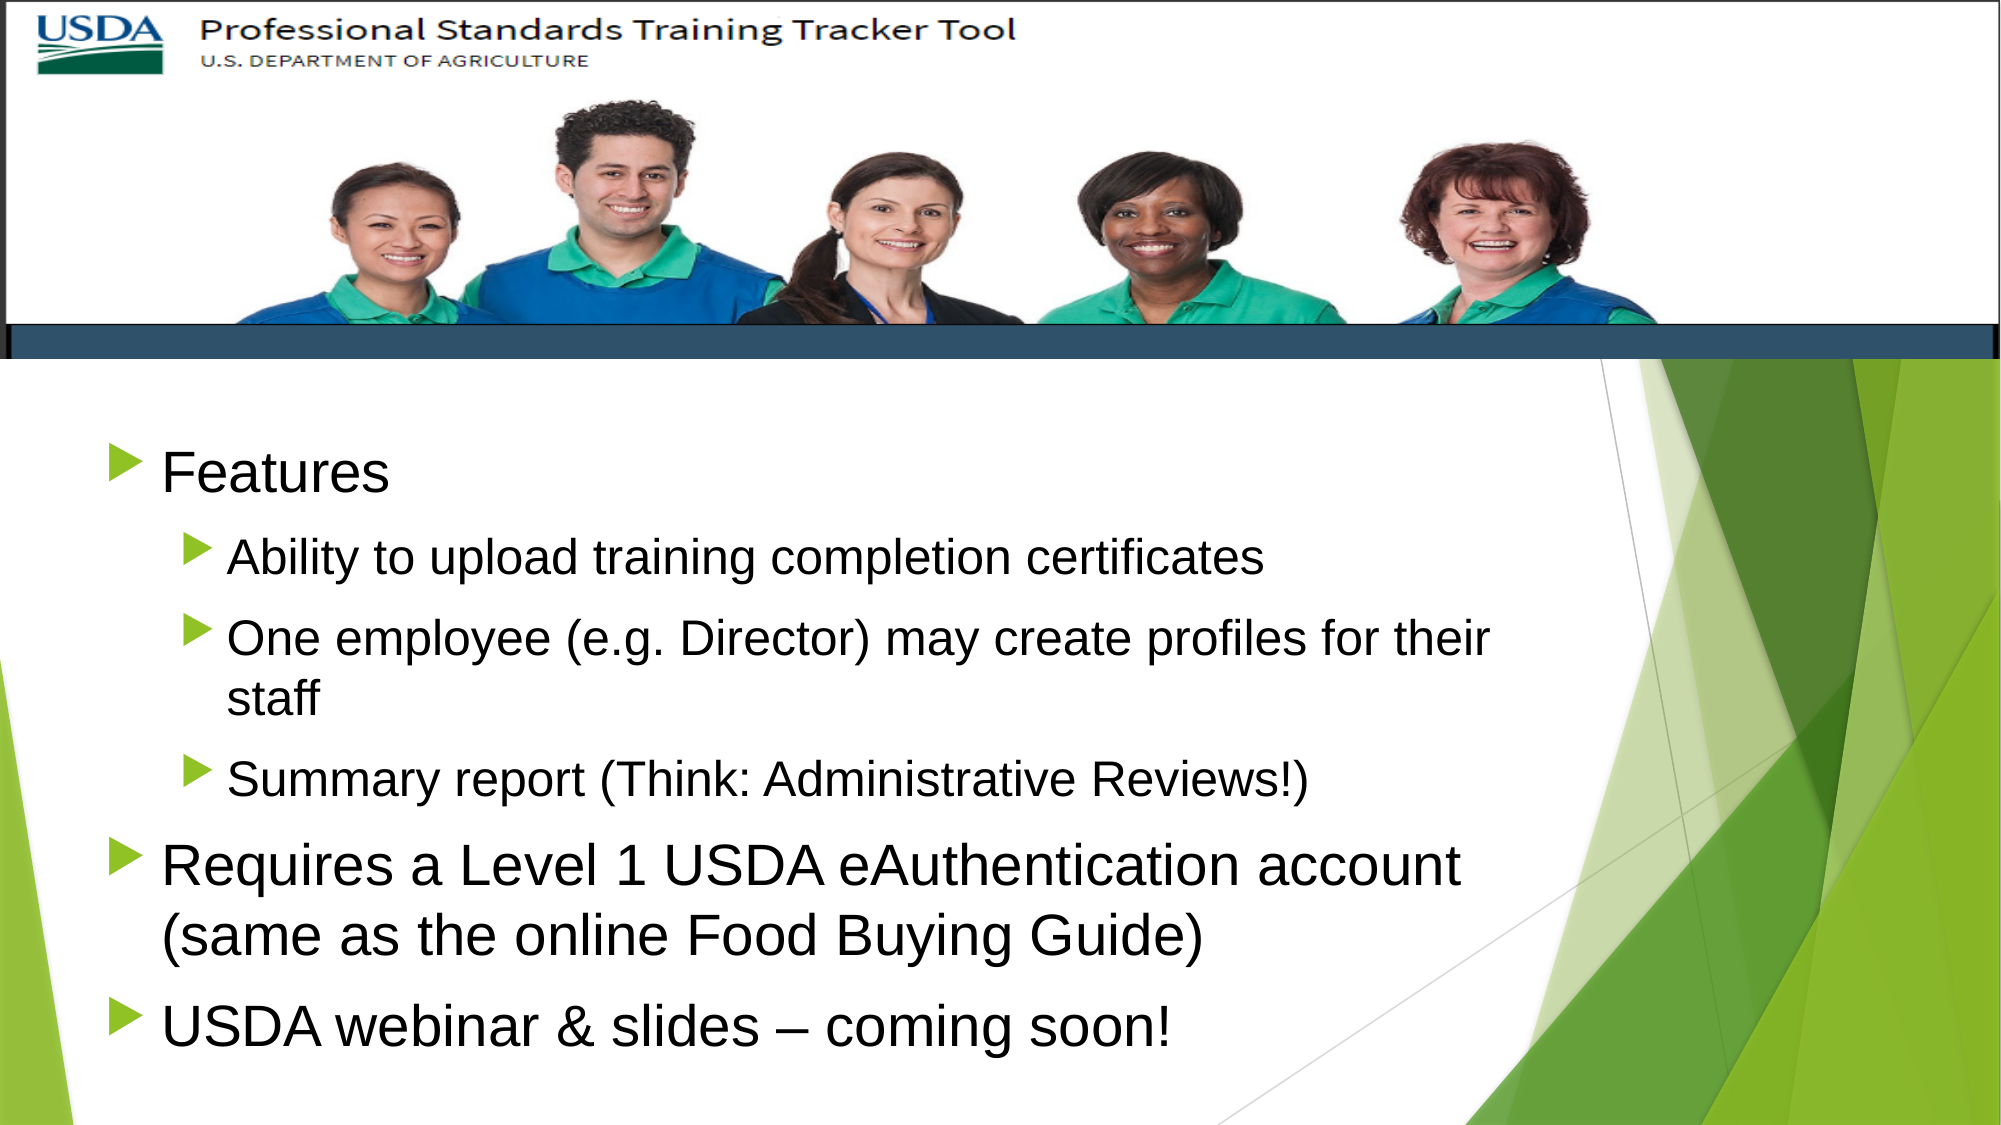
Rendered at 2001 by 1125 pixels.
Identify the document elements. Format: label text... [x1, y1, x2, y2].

list Features Ability to upload training completion certificates One employee (e.g. Director) may create profiles for their staff Summary report (Think: Administrative Reviews!) Requires a Level 1 USDA eAuthentication account (same as the online Food Buying Guide) USDA webinar & slides – coming soon! [89, 426, 1543, 1125]
picture [0, 0, 2000, 359]
